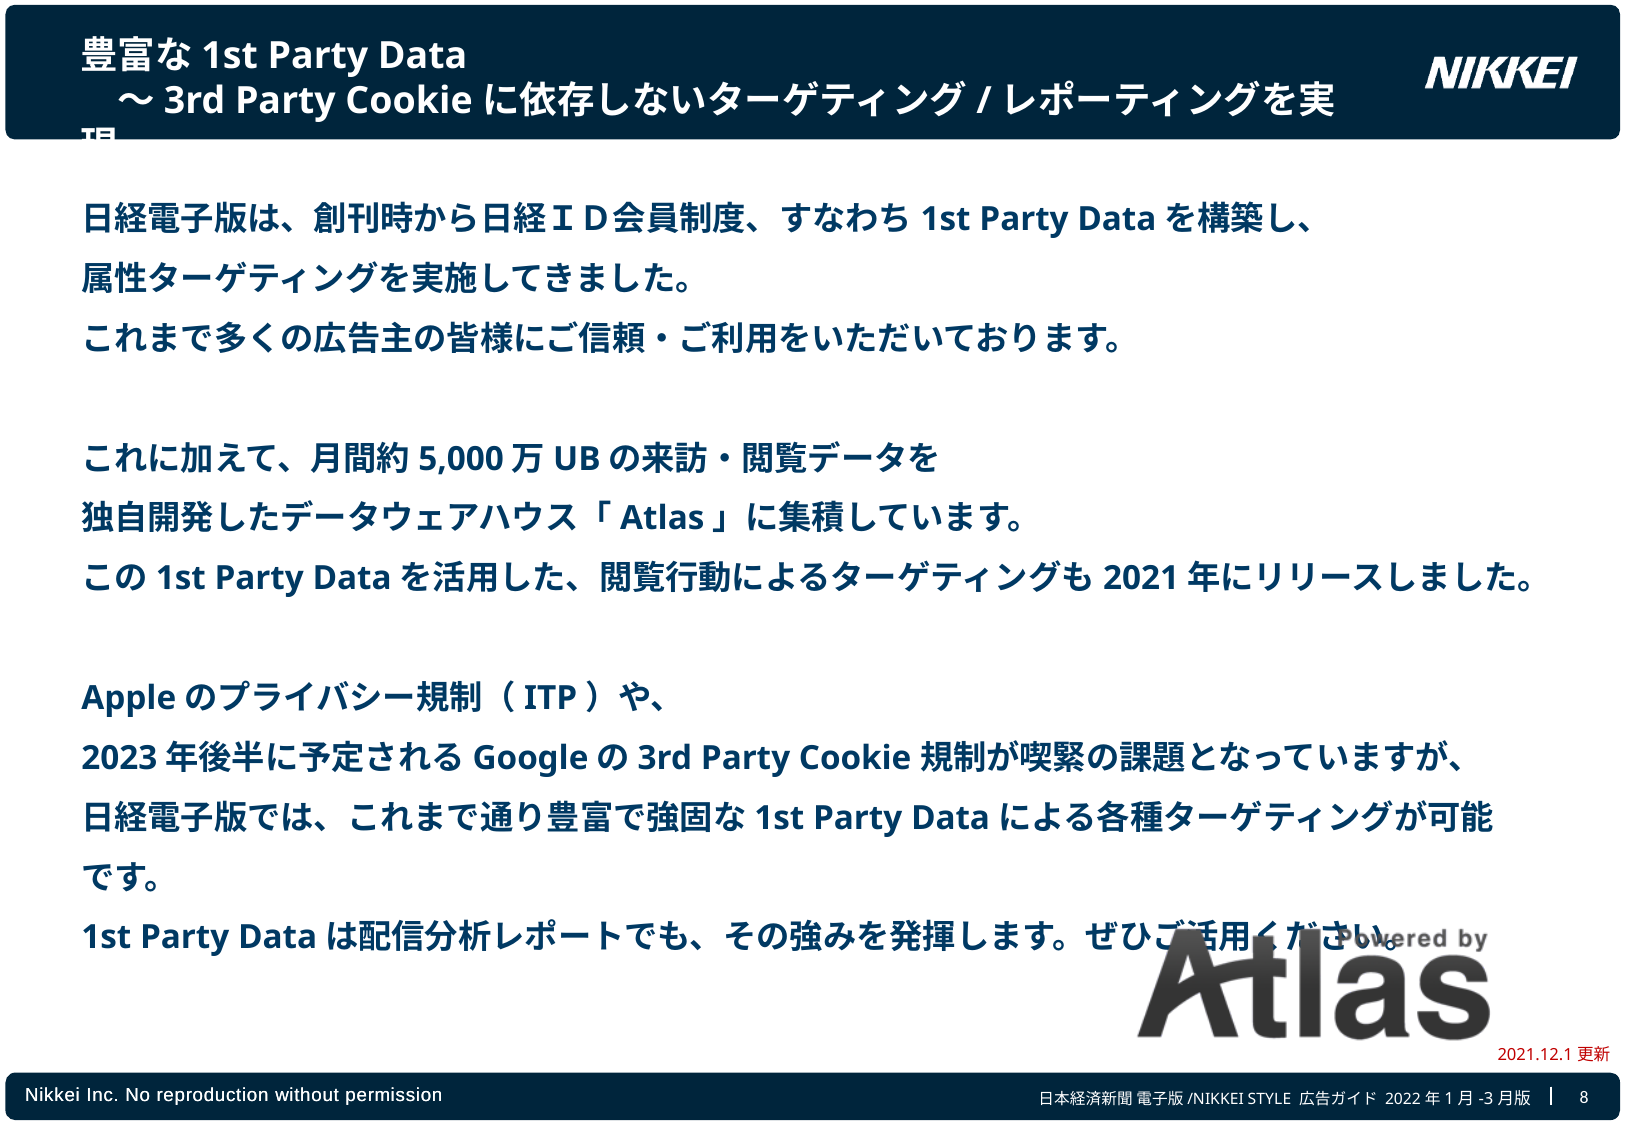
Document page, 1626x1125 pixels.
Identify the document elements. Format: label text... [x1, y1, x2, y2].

text_box 2021.12.1更新 [1482, 1036, 1625, 1071]
title 豊富な1st Party Data ～3rd Party Cookieに依存しないターゲティング/レポーティングを実現 [65, 23, 1362, 99]
picture [1414, 35, 1584, 105]
picture [1134, 924, 1496, 1043]
text_box 日経電子版は、創刊時から日経ＩＤ会員制度、すなわち1st Party Dataを構築し、 属性ターゲティングを実施してきました。 これまで多くの広告主の皆様にご信頼・ご利用をいただいております。 これに加えて、月間約5,000万UBの来訪・閲覧データを 独自開発したデータウェアハウス「Atlas」に集積しています。 この1st Party Dataを活用した、閲覧行動によるターゲティングも2021年にリリースしました。 Appleのプライバシー規制（ITP）や、 2023年後半に予定されるGoogleの3rd Party Cookie規制が喫緊の課題となっていますが、 日経電子版では、これまで通り豊富で強固な1st Party Dataによる各種ターゲティングが可能です。 1st Party Dataは配信分析レポートでも、その強みを発揮します。ぜひご活用ください。 [66, 169, 1540, 1023]
